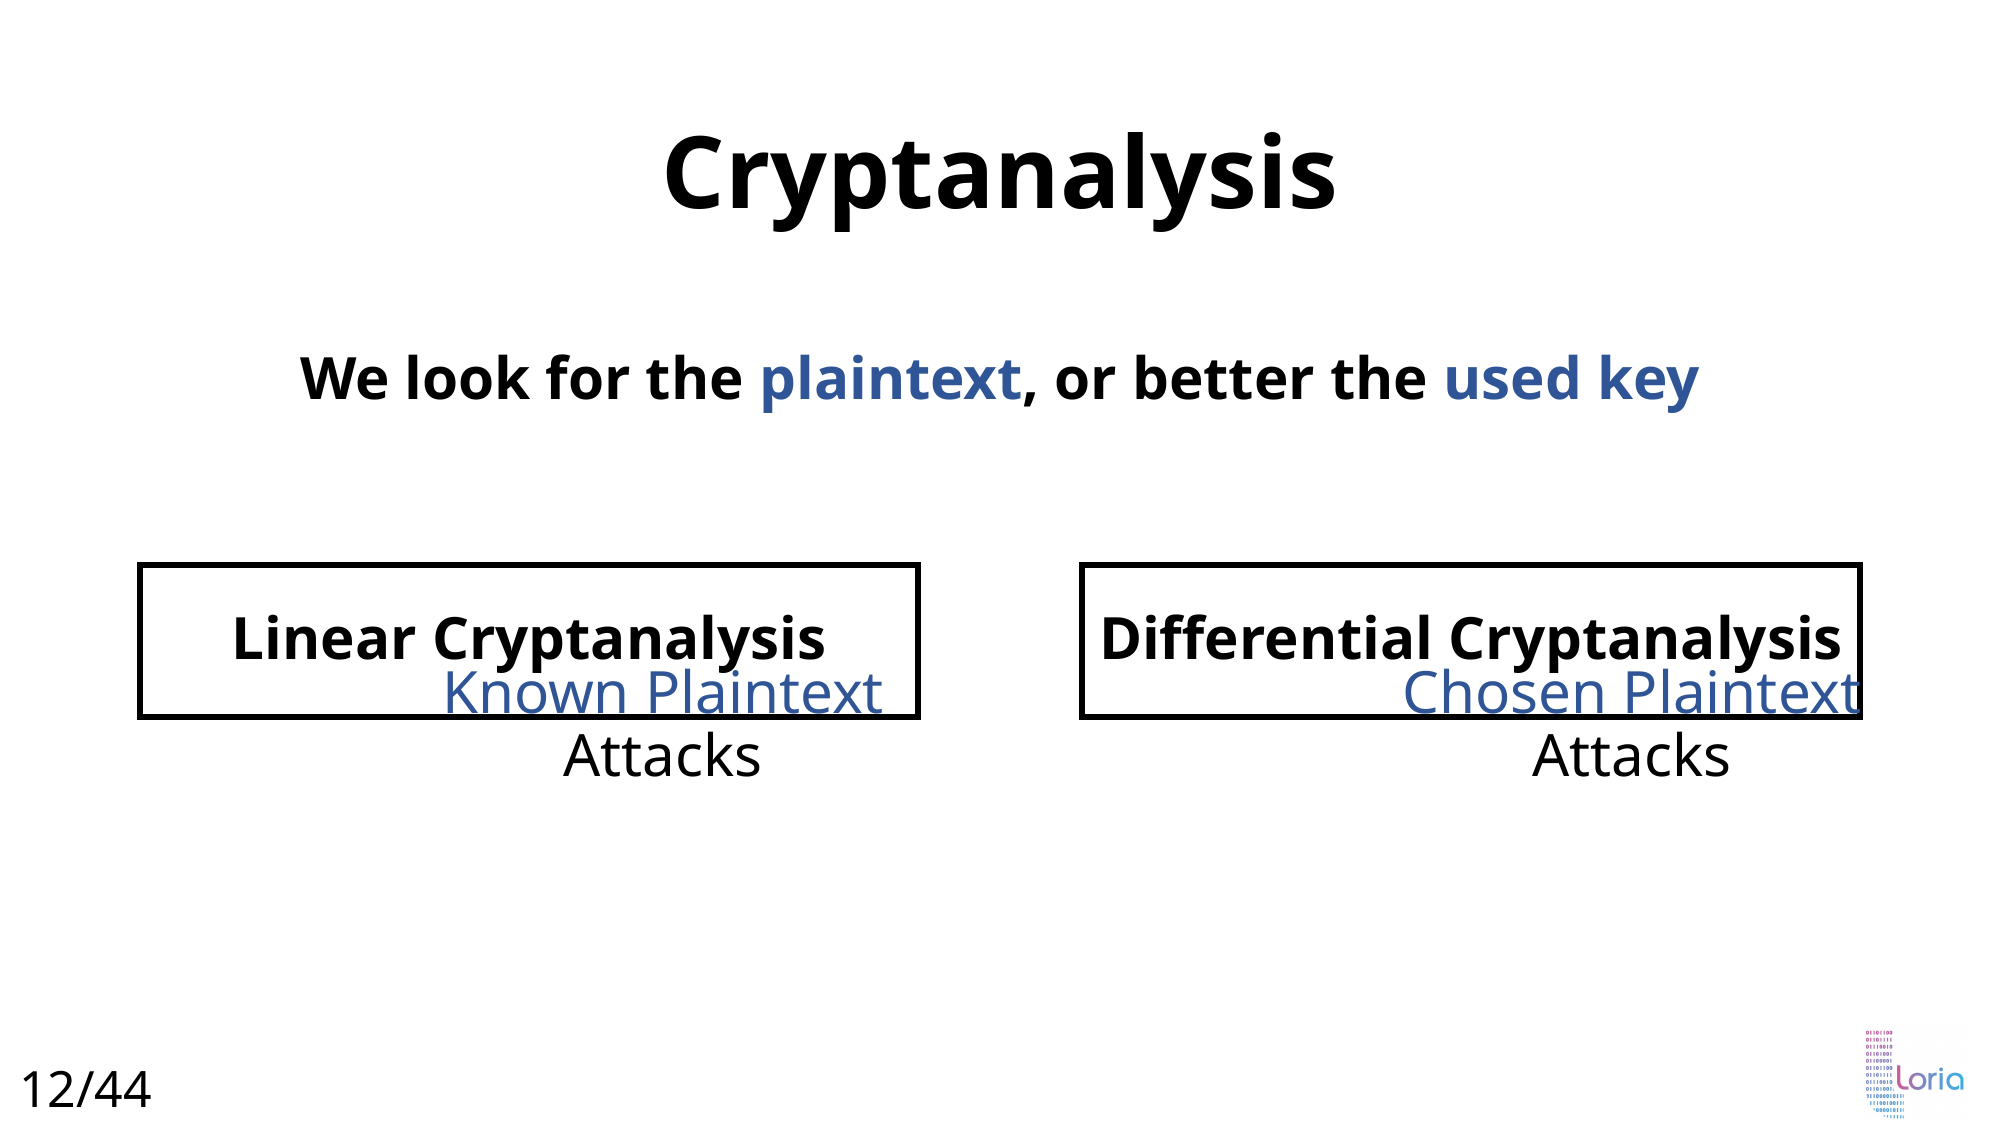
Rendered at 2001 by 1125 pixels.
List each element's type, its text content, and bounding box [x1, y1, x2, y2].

picture [1859, 1024, 1974, 1125]
text_box Differential Cryptanalysis [1082, 564, 1860, 717]
text_box 12/44 [0, 1049, 167, 1125]
text_box Known Plaintext Attacks [326, 705, 1000, 797]
text_box [139, 564, 919, 718]
title Cryptanalysis [342, 124, 1658, 238]
text_box We look for the plaintext, or better the used key [170, 327, 1830, 420]
text_box Chosen Plaintext Attacks [1290, 705, 1974, 797]
